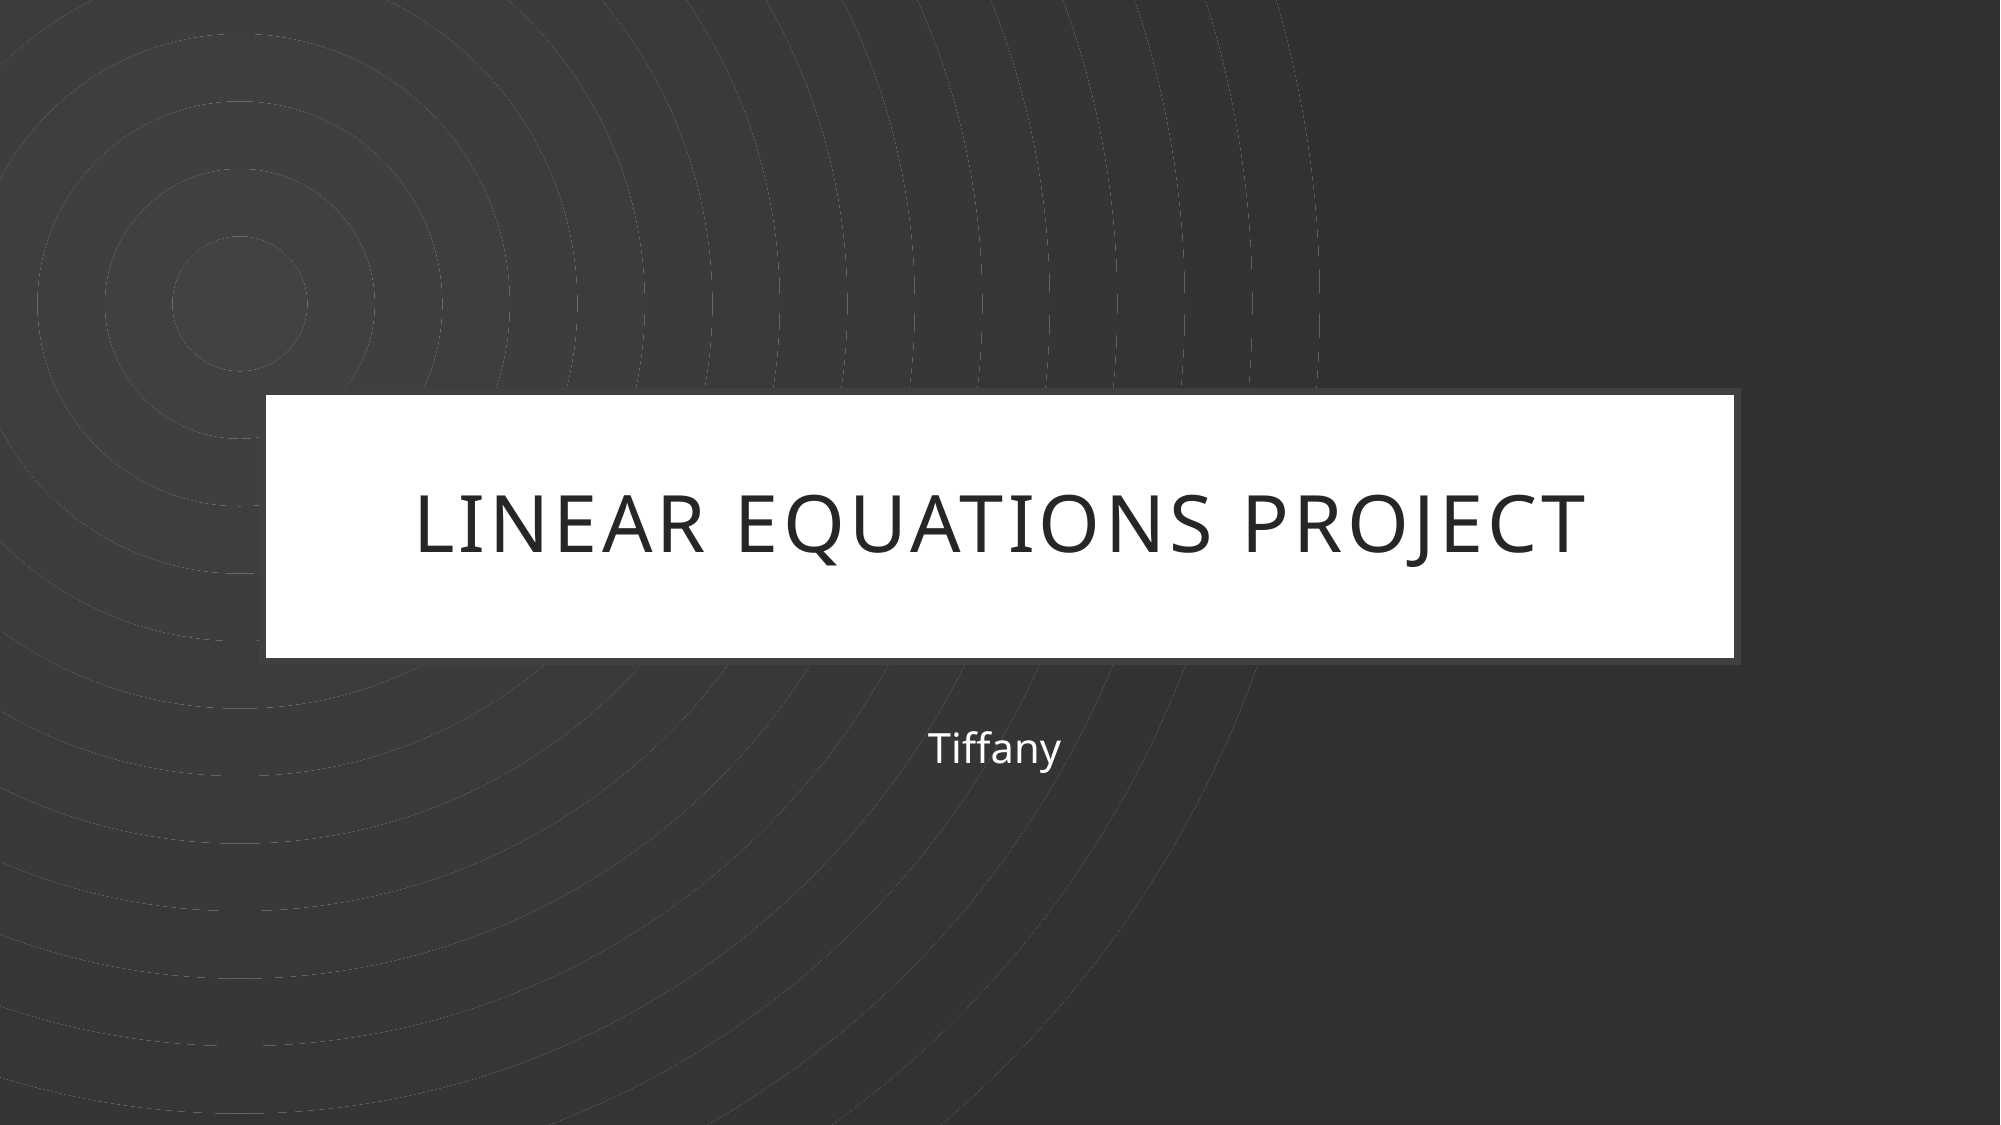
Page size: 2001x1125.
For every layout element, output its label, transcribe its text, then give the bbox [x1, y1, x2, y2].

subtitle Tiffany [442, 713, 1558, 918]
title Linear equations project [259, 388, 1741, 665]
